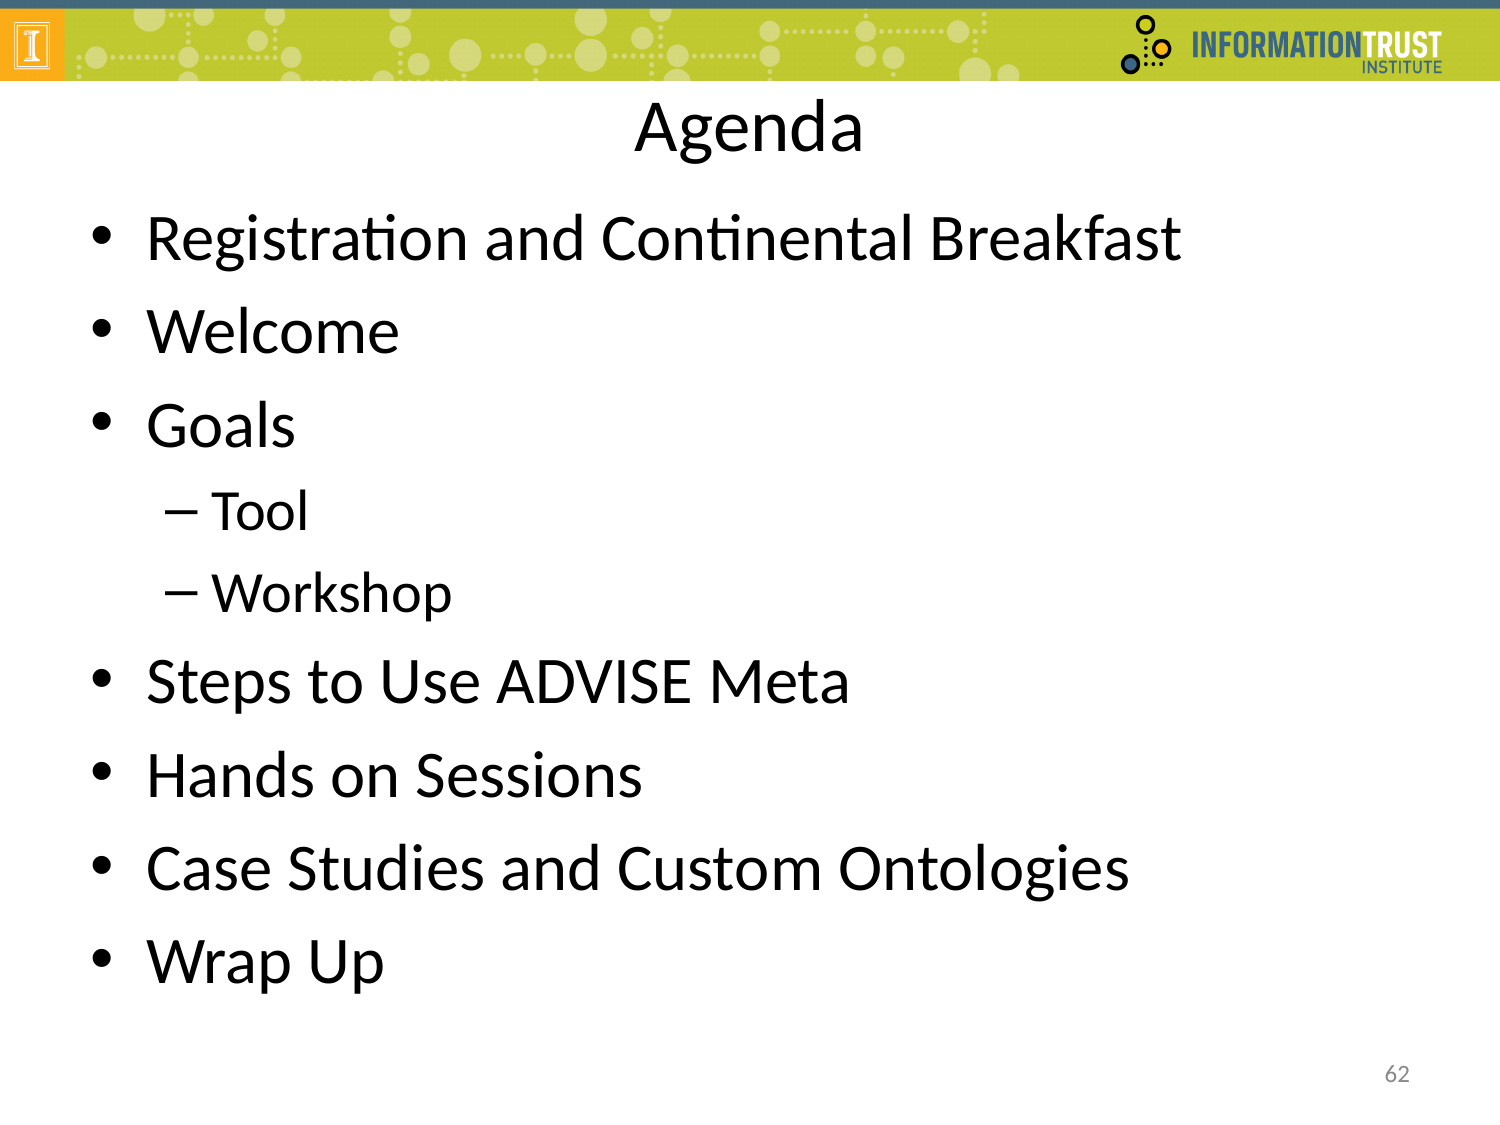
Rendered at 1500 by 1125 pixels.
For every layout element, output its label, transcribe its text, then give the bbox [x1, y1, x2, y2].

list Registration and Continental Breakfast Welcome Goals Tool Workshop Steps to Use ADVISE Meta Hands on Sessions Case Studies and Custom Ontologies Wrap Up [75, 186, 1425, 1043]
picture [0, 0, 1500, 81]
title Agenda [75, 80, 1425, 163]
slide_number 62 [1074, 1042, 1425, 1103]
